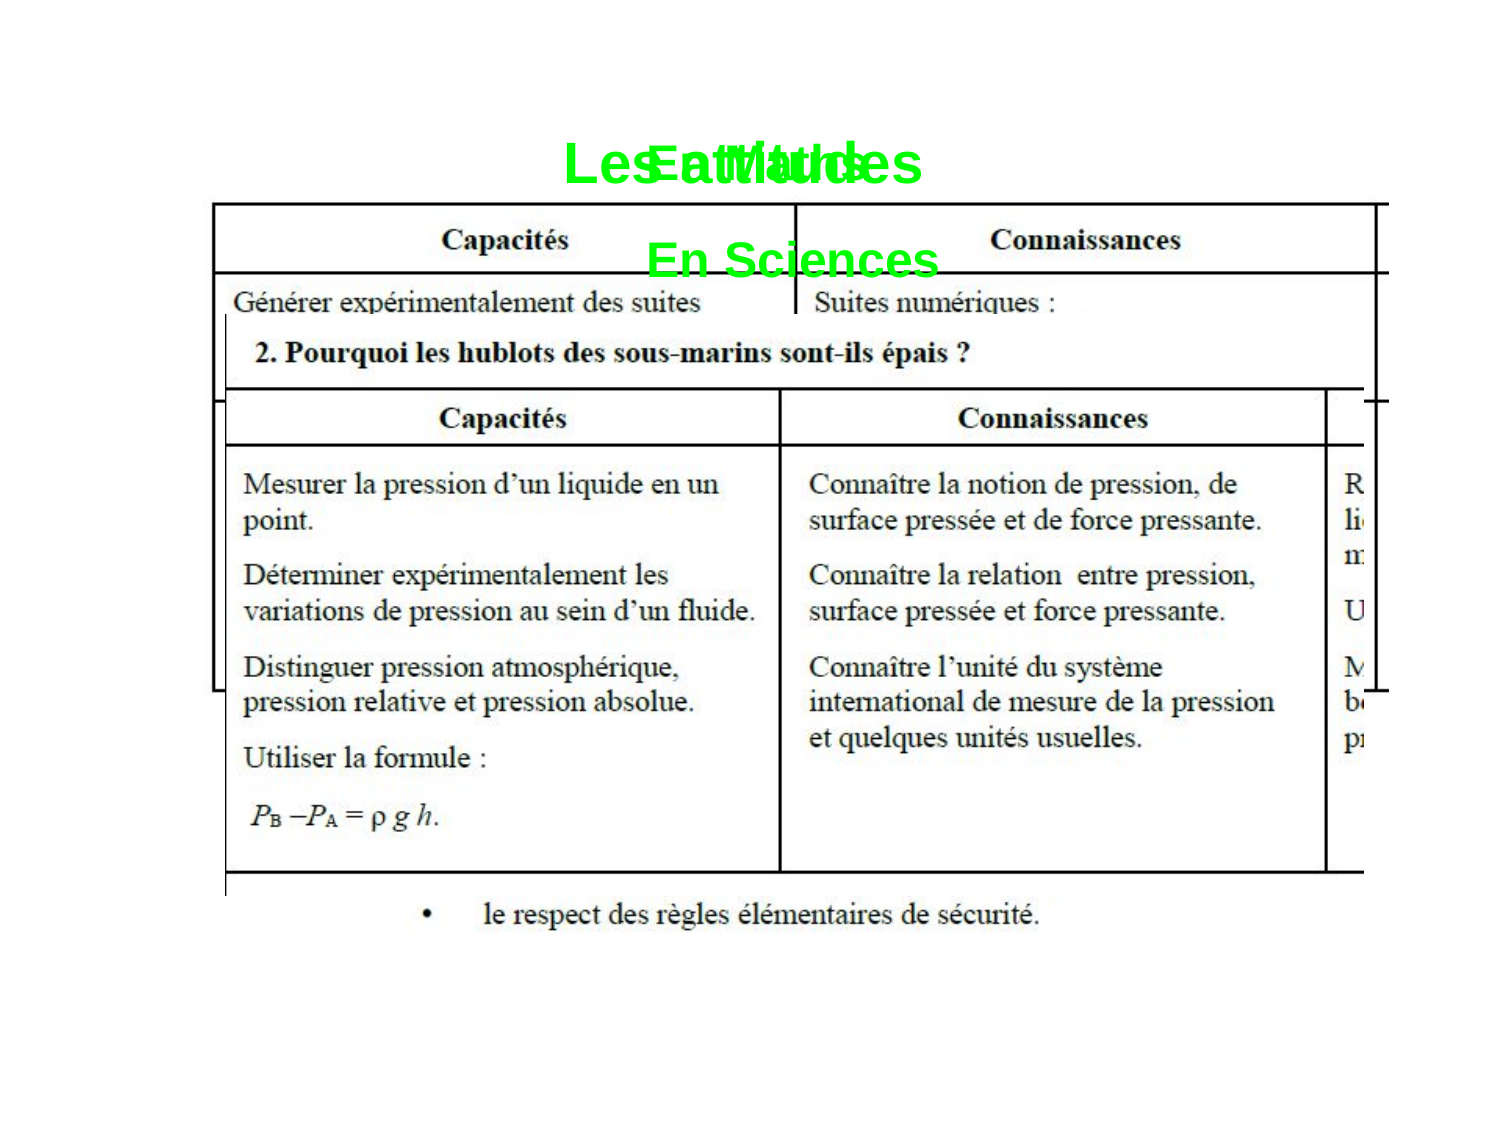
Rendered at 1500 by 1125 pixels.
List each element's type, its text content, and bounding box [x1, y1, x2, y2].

text_box Les attitudes [549, 118, 1058, 182]
picture [203, 184, 1389, 954]
